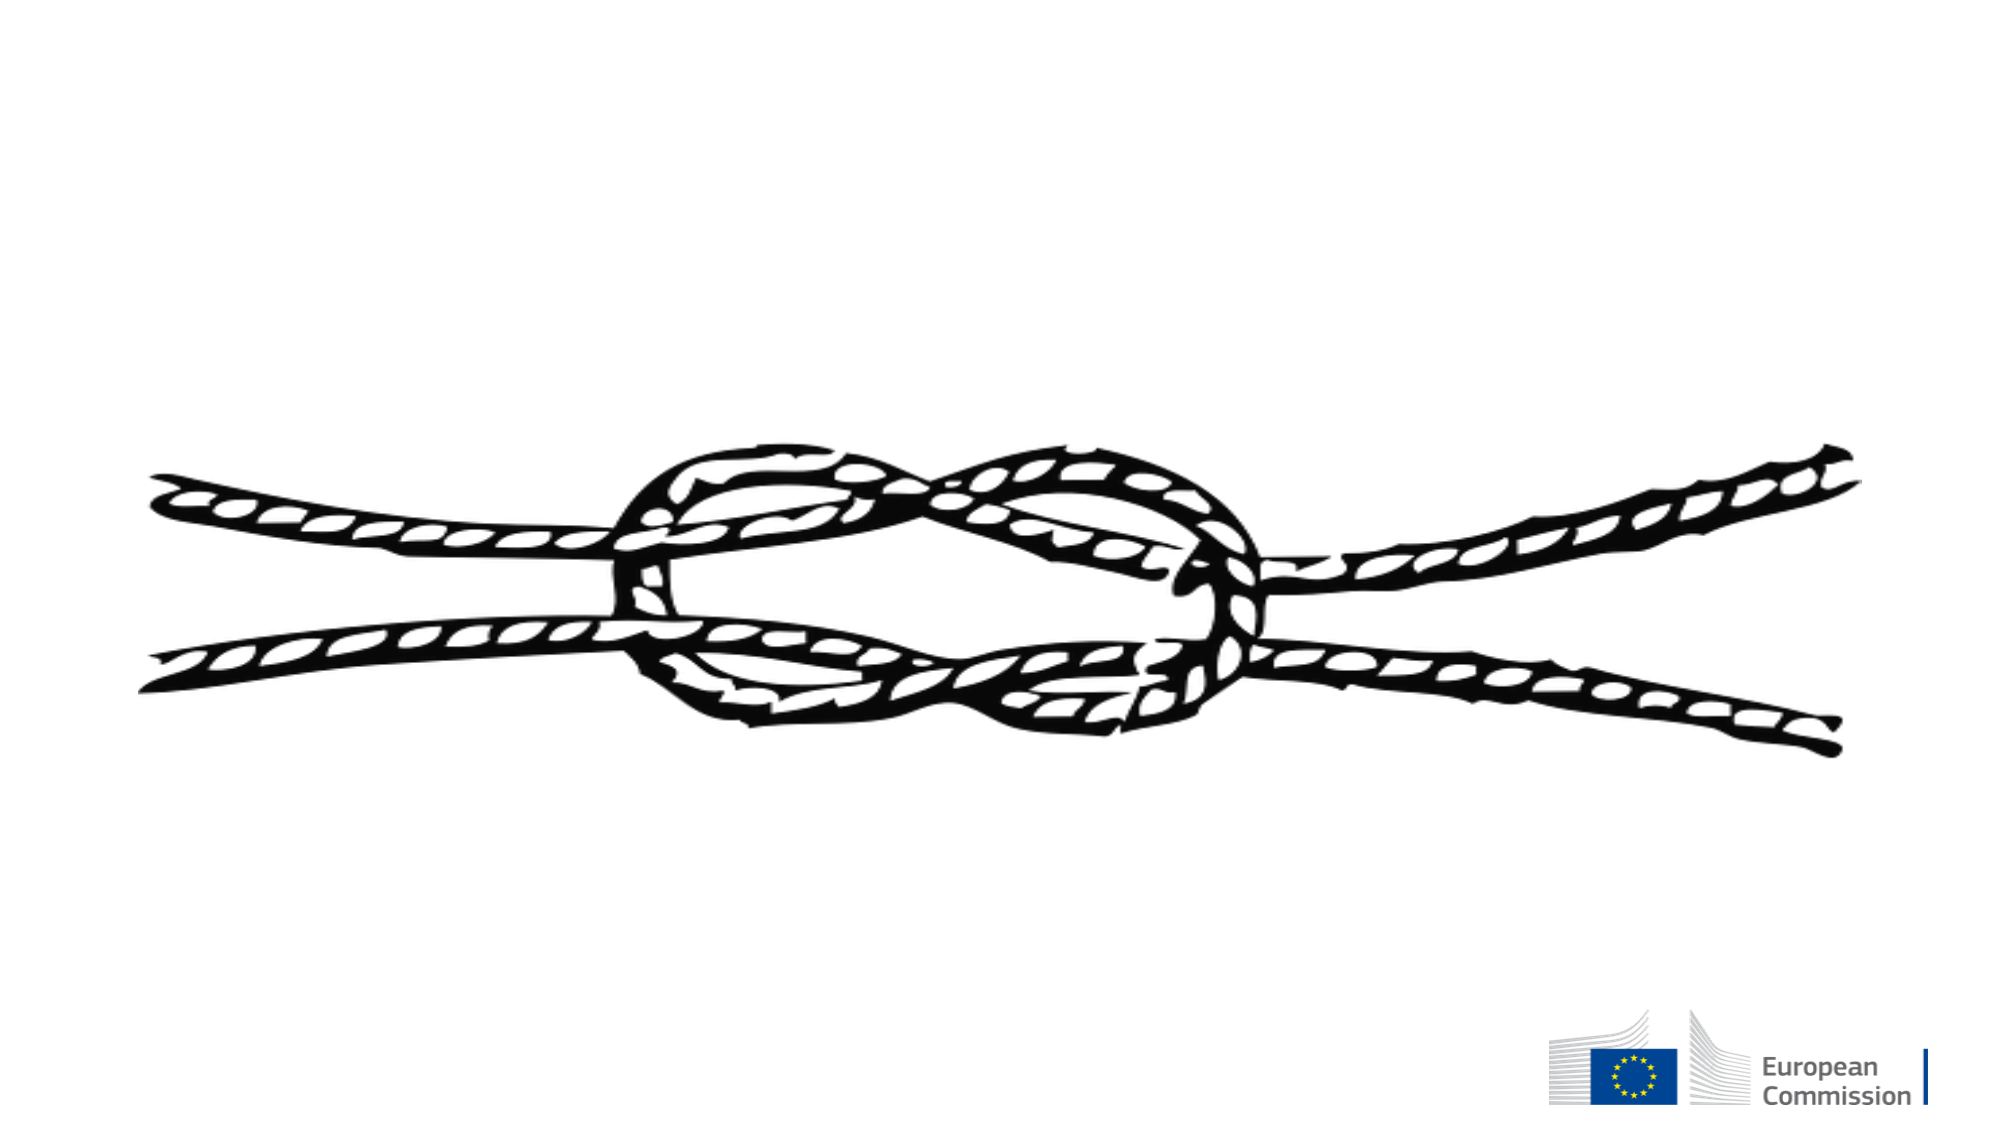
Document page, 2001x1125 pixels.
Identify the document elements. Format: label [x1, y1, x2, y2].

picture [1548, 1008, 1929, 1106]
list [138, 284, 1862, 919]
